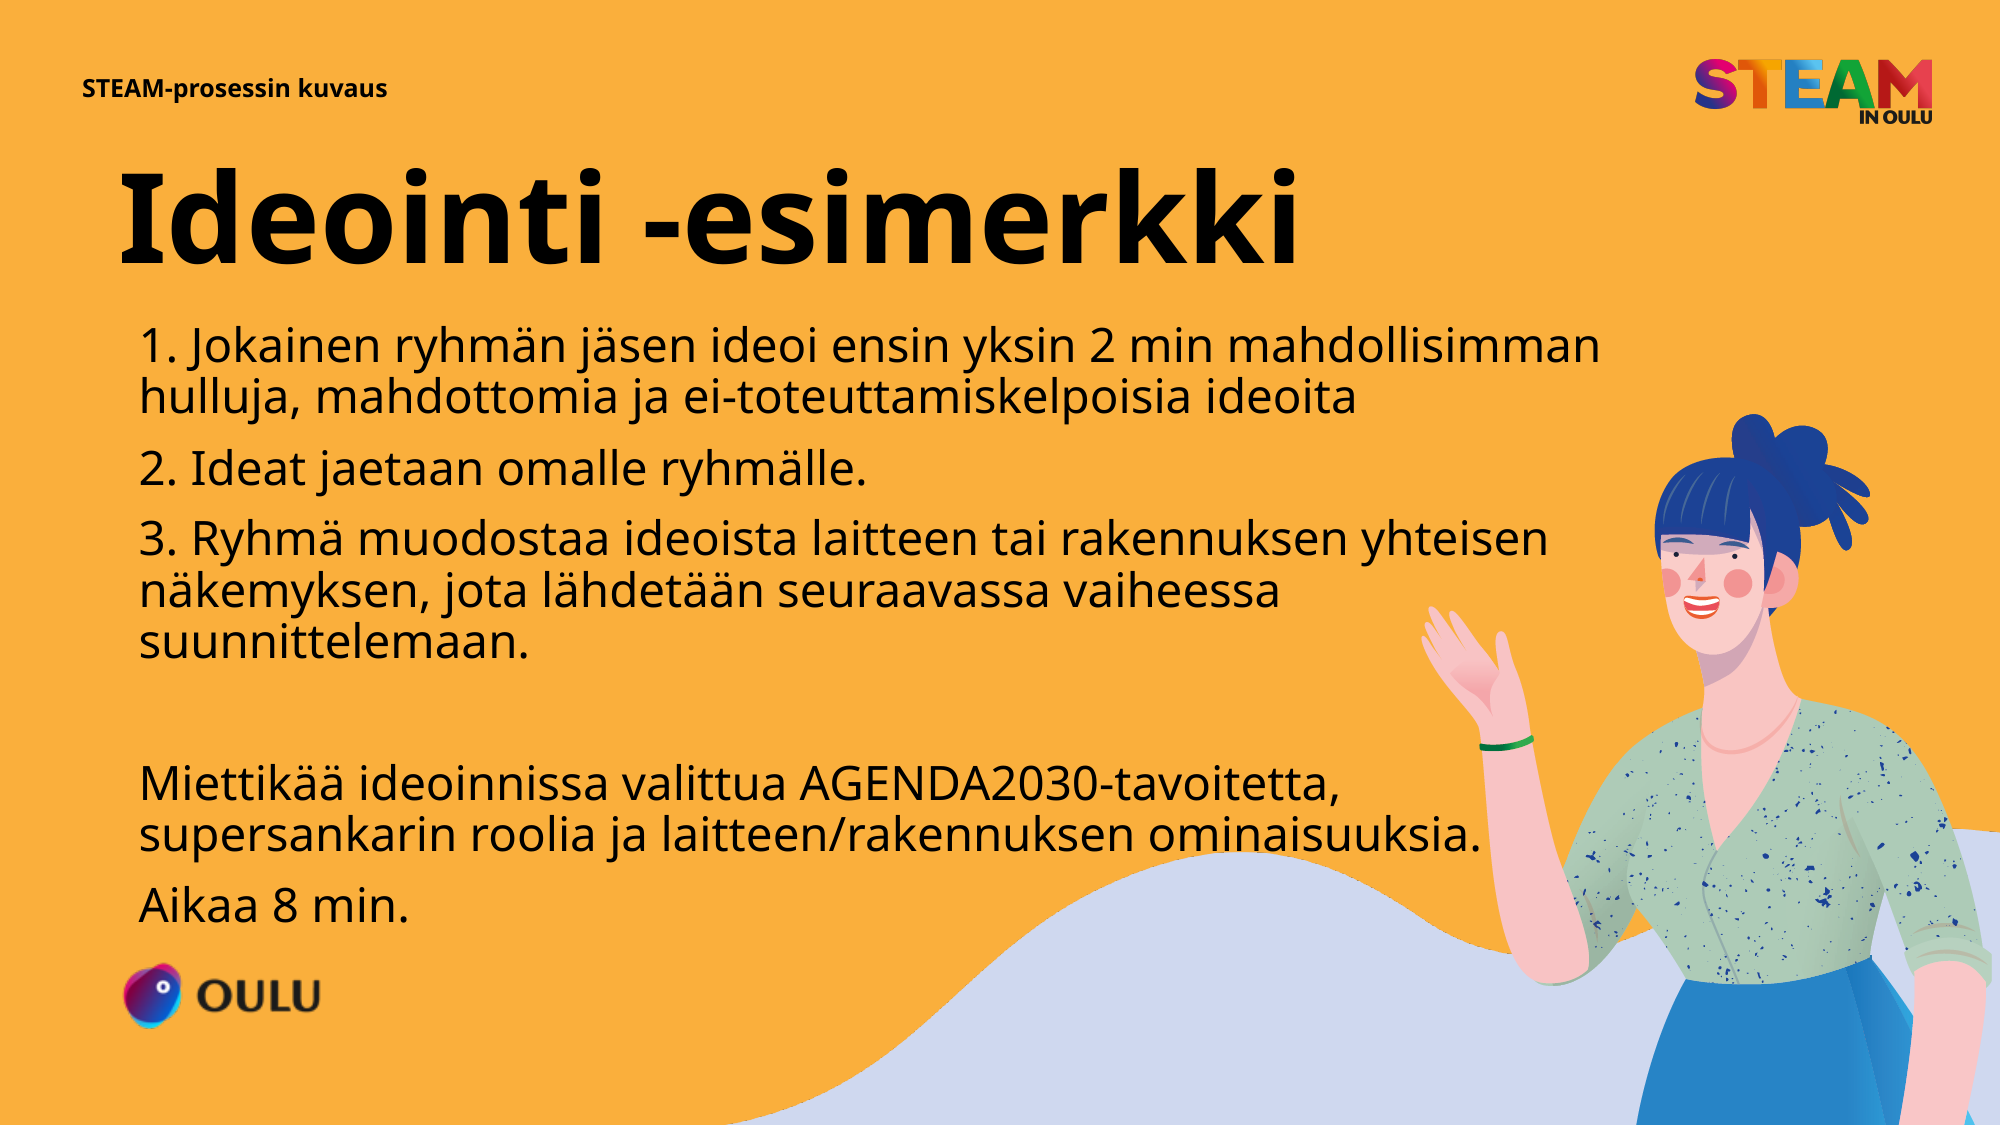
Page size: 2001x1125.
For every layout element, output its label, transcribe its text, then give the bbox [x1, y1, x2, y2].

title Ideointi -esimerkki [103, 37, 1604, 298]
picture [1695, 59, 1932, 124]
text_box STEAM-prosessin kuvaus [67, 68, 510, 129]
subtitle 1. Jokainen ryhmän jäsen ideoi ensin yksin 2 min mahdollisimman hulluja, mahdottomia ja ei-toteuttamiskelpoisia ideoita 2. Ideat jaetaan omalle ryhmälle. 3. Ryhmä muodostaa ideoista laitteen tai rakennuksen yhteisen näkemyksen, jota lähdetään seuraavassa vaiheessa suunnittelemaan. Miettikää ideoinnissa valittua AGENDA2030-tavoitetta, supersankarin roolia ja laitteen/rakennuksen ominaisuuksia. Aikaa 8 min. [123, 314, 1624, 958]
picture [118, 943, 324, 1046]
picture [582, 392, 2001, 1125]
